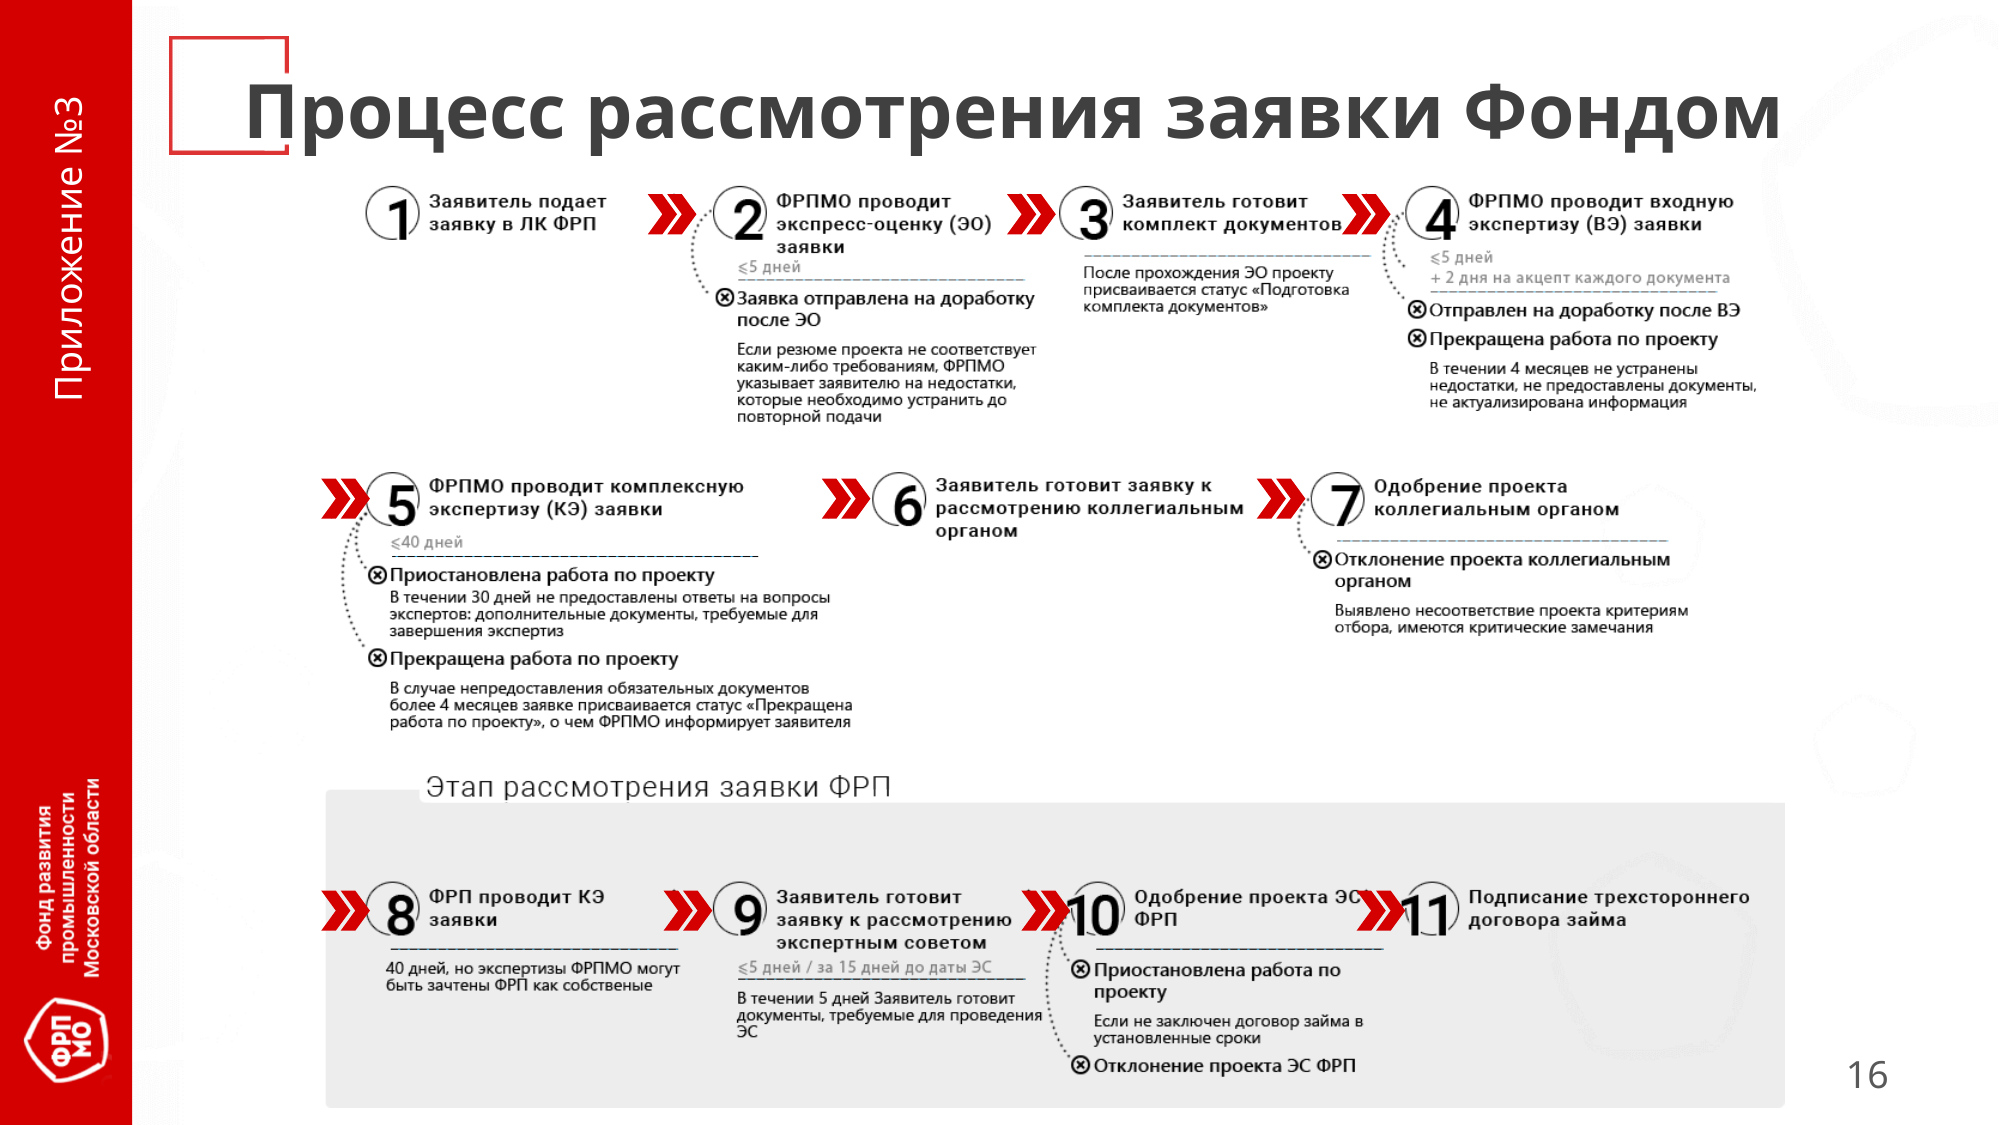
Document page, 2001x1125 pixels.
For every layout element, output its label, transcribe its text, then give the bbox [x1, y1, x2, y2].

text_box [320, 478, 371, 519]
text_box Приложение №3 [36, 37, 97, 417]
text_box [1256, 478, 1306, 519]
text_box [320, 890, 371, 931]
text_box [1341, 193, 1391, 235]
text_box [0, 0, 134, 877]
text_box 16 [1831, 1043, 2000, 1110]
text_box [0, 980, 134, 1125]
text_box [821, 478, 871, 519]
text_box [1006, 193, 1056, 235]
title Процесс рассмотрения заявки Фондом [229, 56, 1850, 175]
picture [0, 0, 2001, 1125]
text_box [1021, 890, 1071, 931]
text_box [1356, 890, 1406, 931]
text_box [647, 193, 697, 235]
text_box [663, 890, 713, 931]
